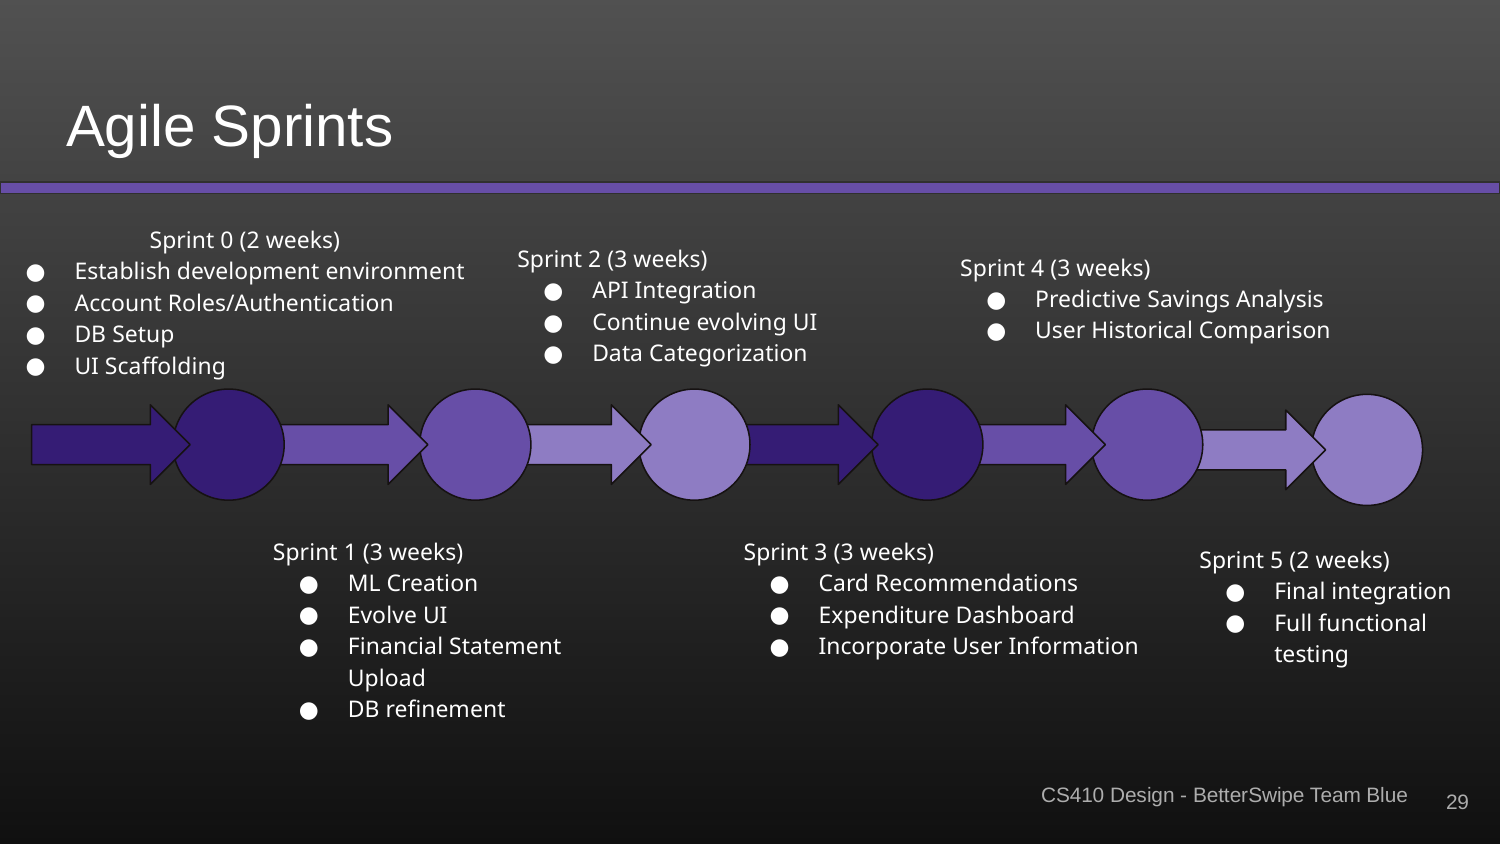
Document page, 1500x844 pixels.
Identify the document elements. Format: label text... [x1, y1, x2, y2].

text_box [31, 404, 191, 485]
text_box Sprint 0 (2 weeks) Establish development environment Account Roles/Authentication DB Setup UI Scaffolding [0, 206, 489, 360]
text_box [747, 404, 879, 485]
text_box Sprint 3 (3 weeks) Card Recommendations Expenditure Dashboard Incorporate User Information [728, 518, 1172, 648]
text_box [281, 404, 428, 485]
text_box [640, 389, 751, 501]
title Agile Sprints [51, 72, 1449, 176]
text_box [1198, 410, 1326, 490]
text_box Sprint 1 (3 weeks) ML Creation Evolve UI Financial Statement Upload DB refinement [257, 518, 654, 648]
text_box [1313, 394, 1423, 506]
slide_number ‹#› [1394, 769, 1484, 834]
text_box [1093, 389, 1203, 501]
text_box Sprint 2 (3 weeks) API Integration Continue evolving UI Data Categorization [502, 225, 967, 355]
text_box Sprint 4 (3 weeks) Predictive Savings Analysis User Historical Comparison [945, 233, 1350, 364]
text_box [528, 404, 652, 485]
text_box [420, 389, 531, 501]
text_box Sprint 5 (2 weeks) Final integration Full functional testing [1184, 526, 1500, 656]
text_box [175, 389, 285, 501]
text_box [872, 389, 983, 501]
text_box [980, 404, 1106, 485]
